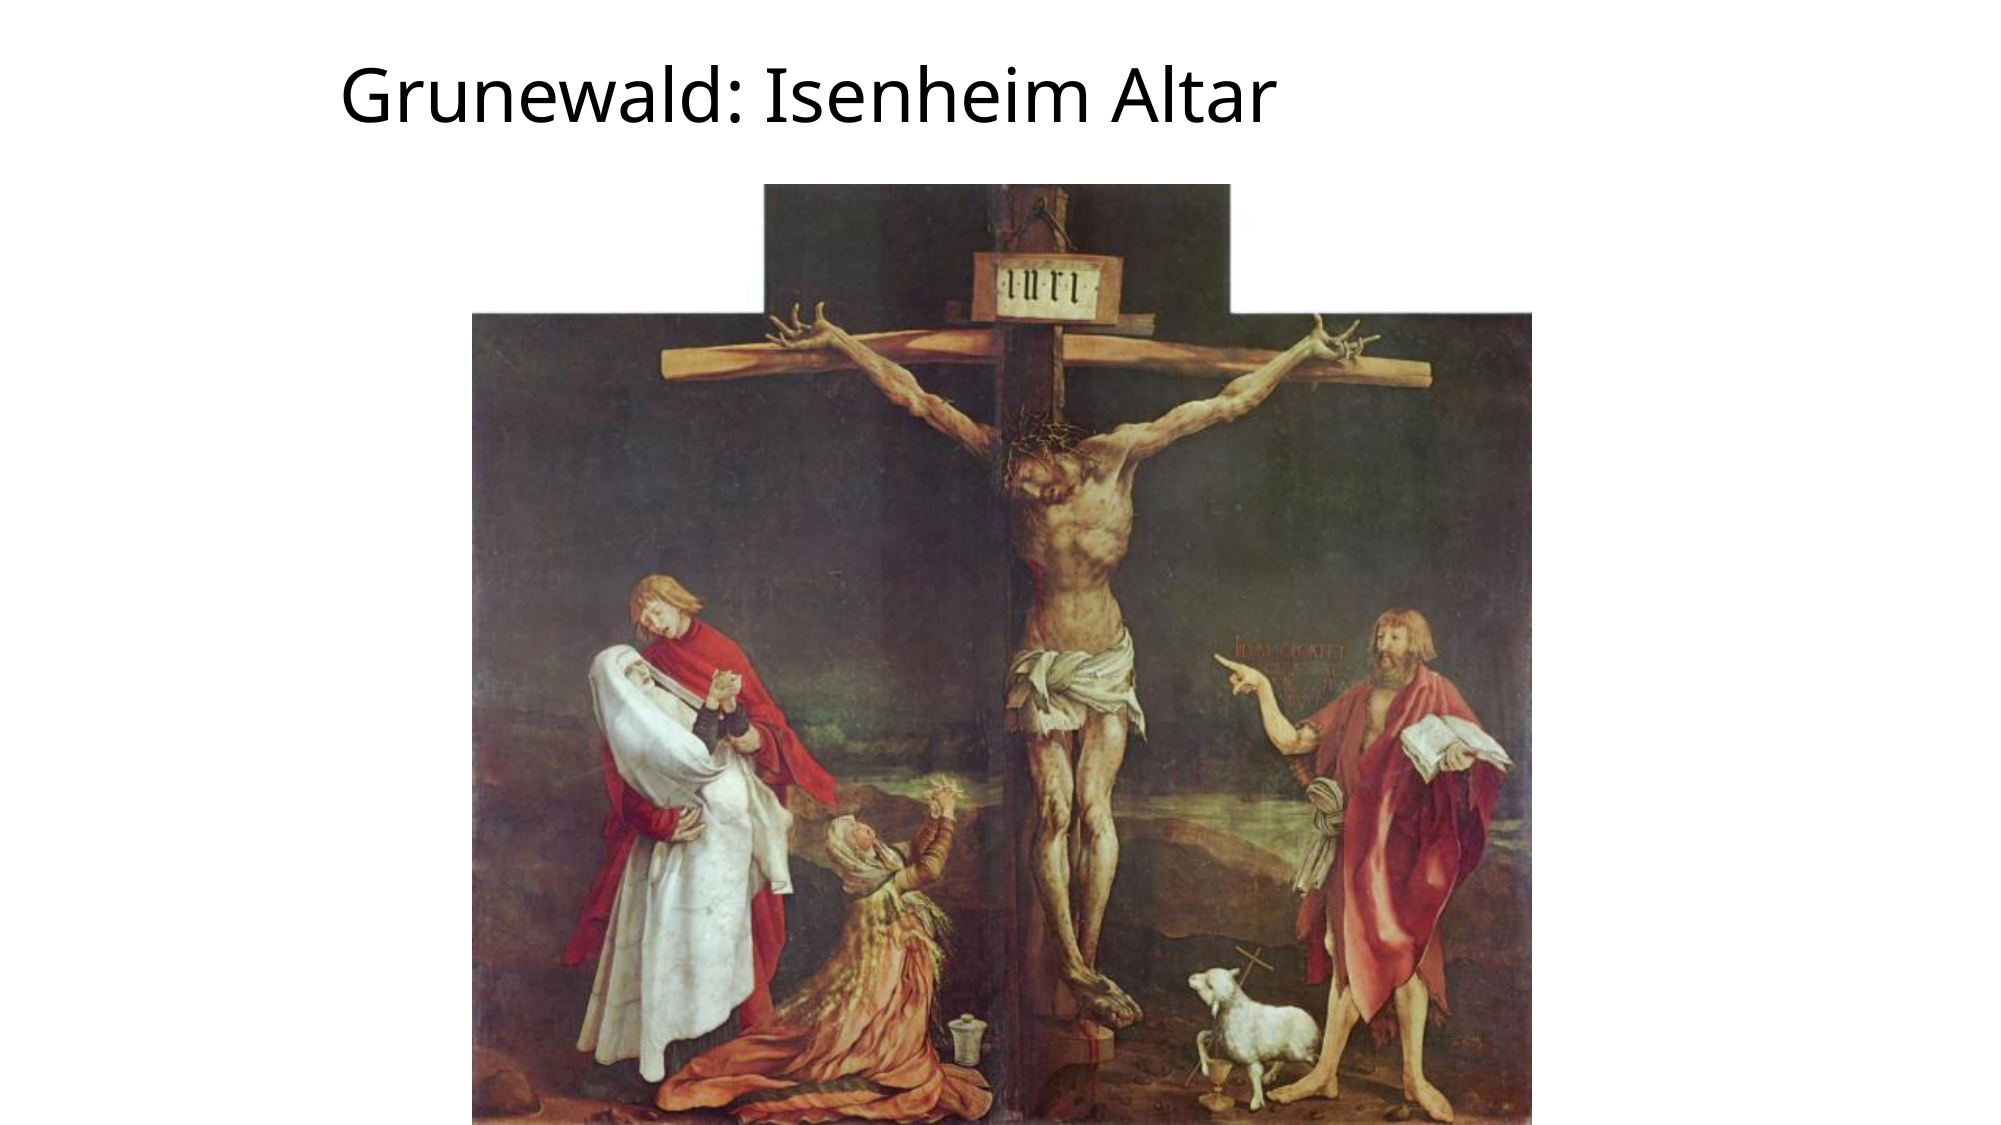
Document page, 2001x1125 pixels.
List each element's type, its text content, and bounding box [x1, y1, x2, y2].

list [472, 184, 1532, 1125]
title Grunewald: Isenheim Altar [324, 45, 1675, 153]
